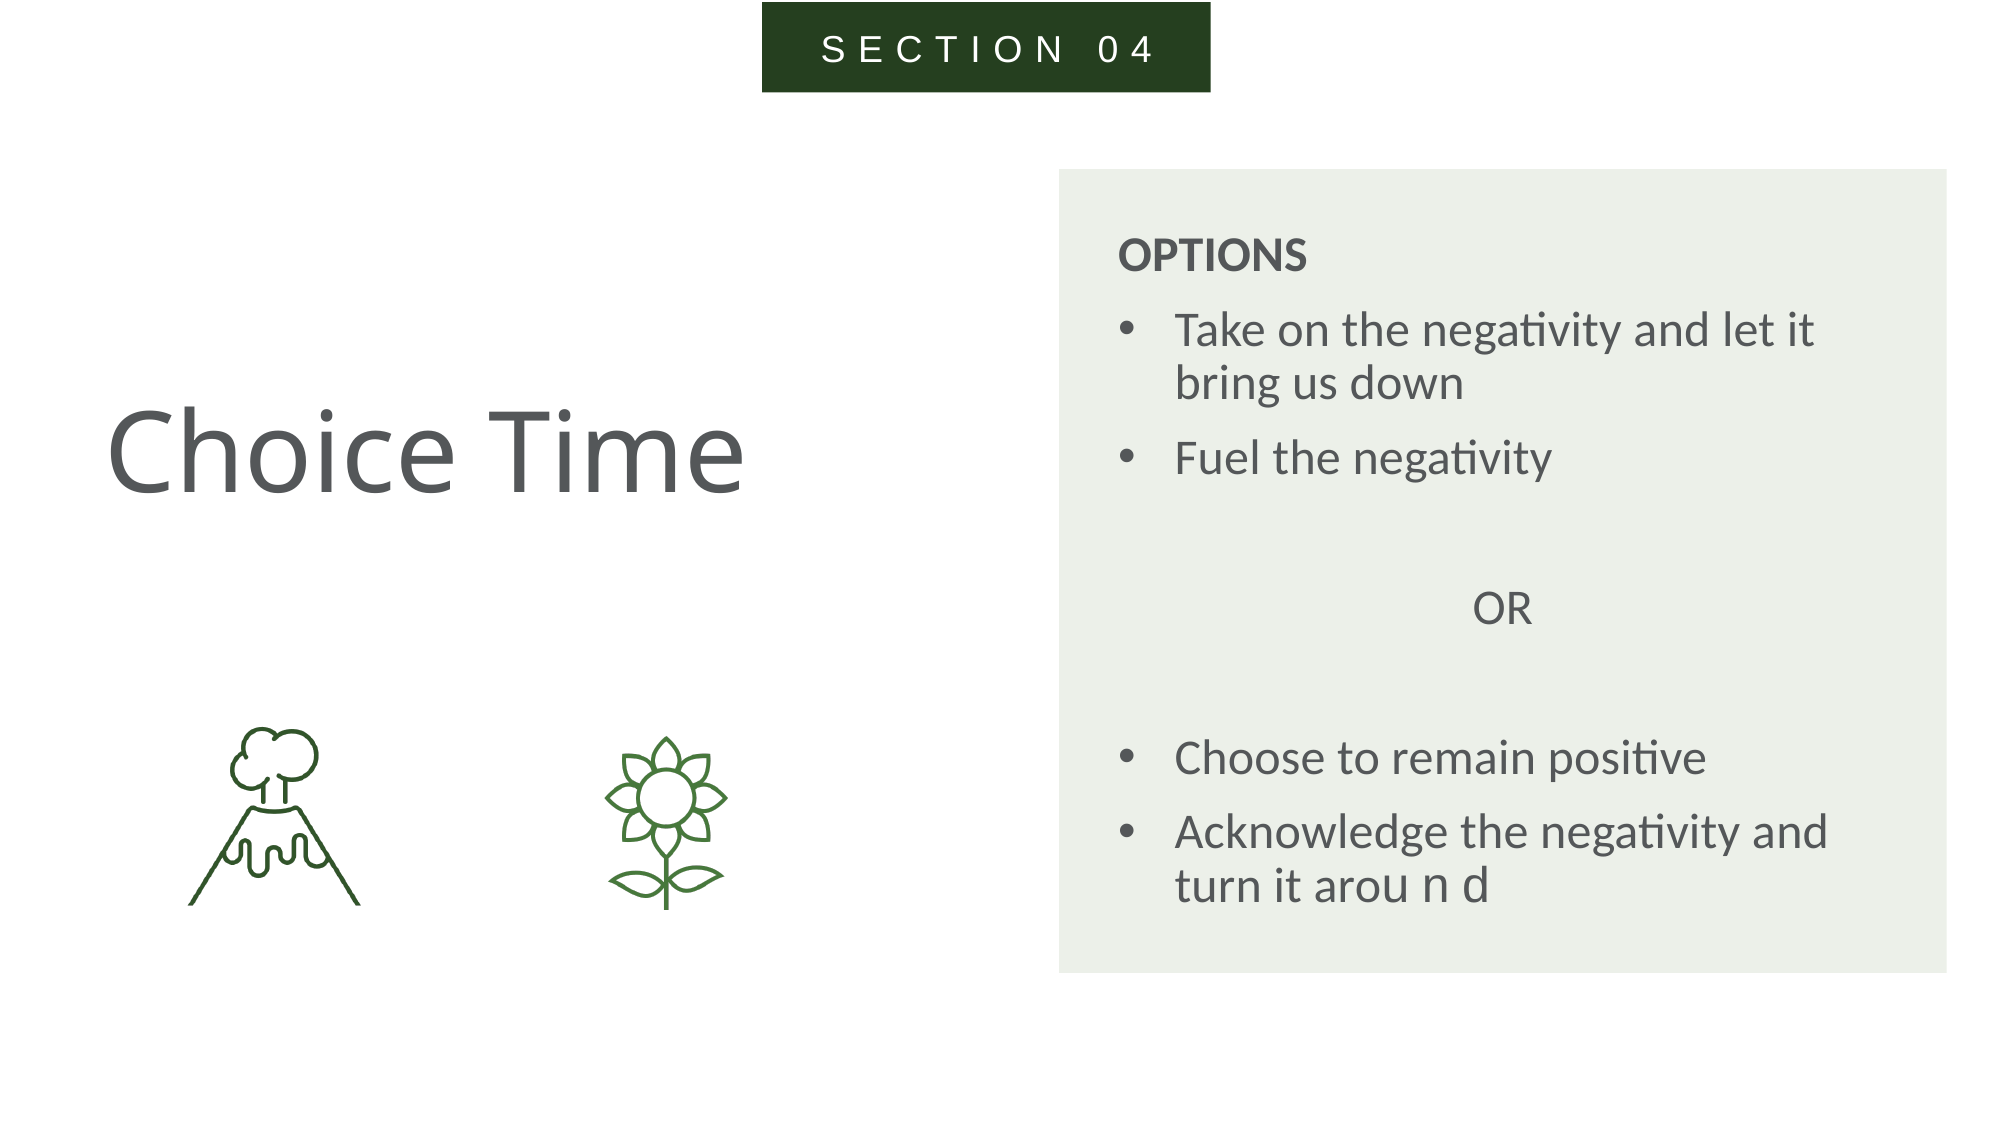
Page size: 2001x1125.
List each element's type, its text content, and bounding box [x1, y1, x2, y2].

picture [568, 723, 763, 918]
text_box Choice Time [89, 263, 987, 613]
picture [168, 711, 380, 923]
text_box OPTIONS Take on the negativity and let it bring us down Fuel the negativity OR Choose to remain positive Acknowledge the negativity and turn it around [1059, 169, 1947, 973]
text_box SECTION 04 [762, 2, 1211, 93]
